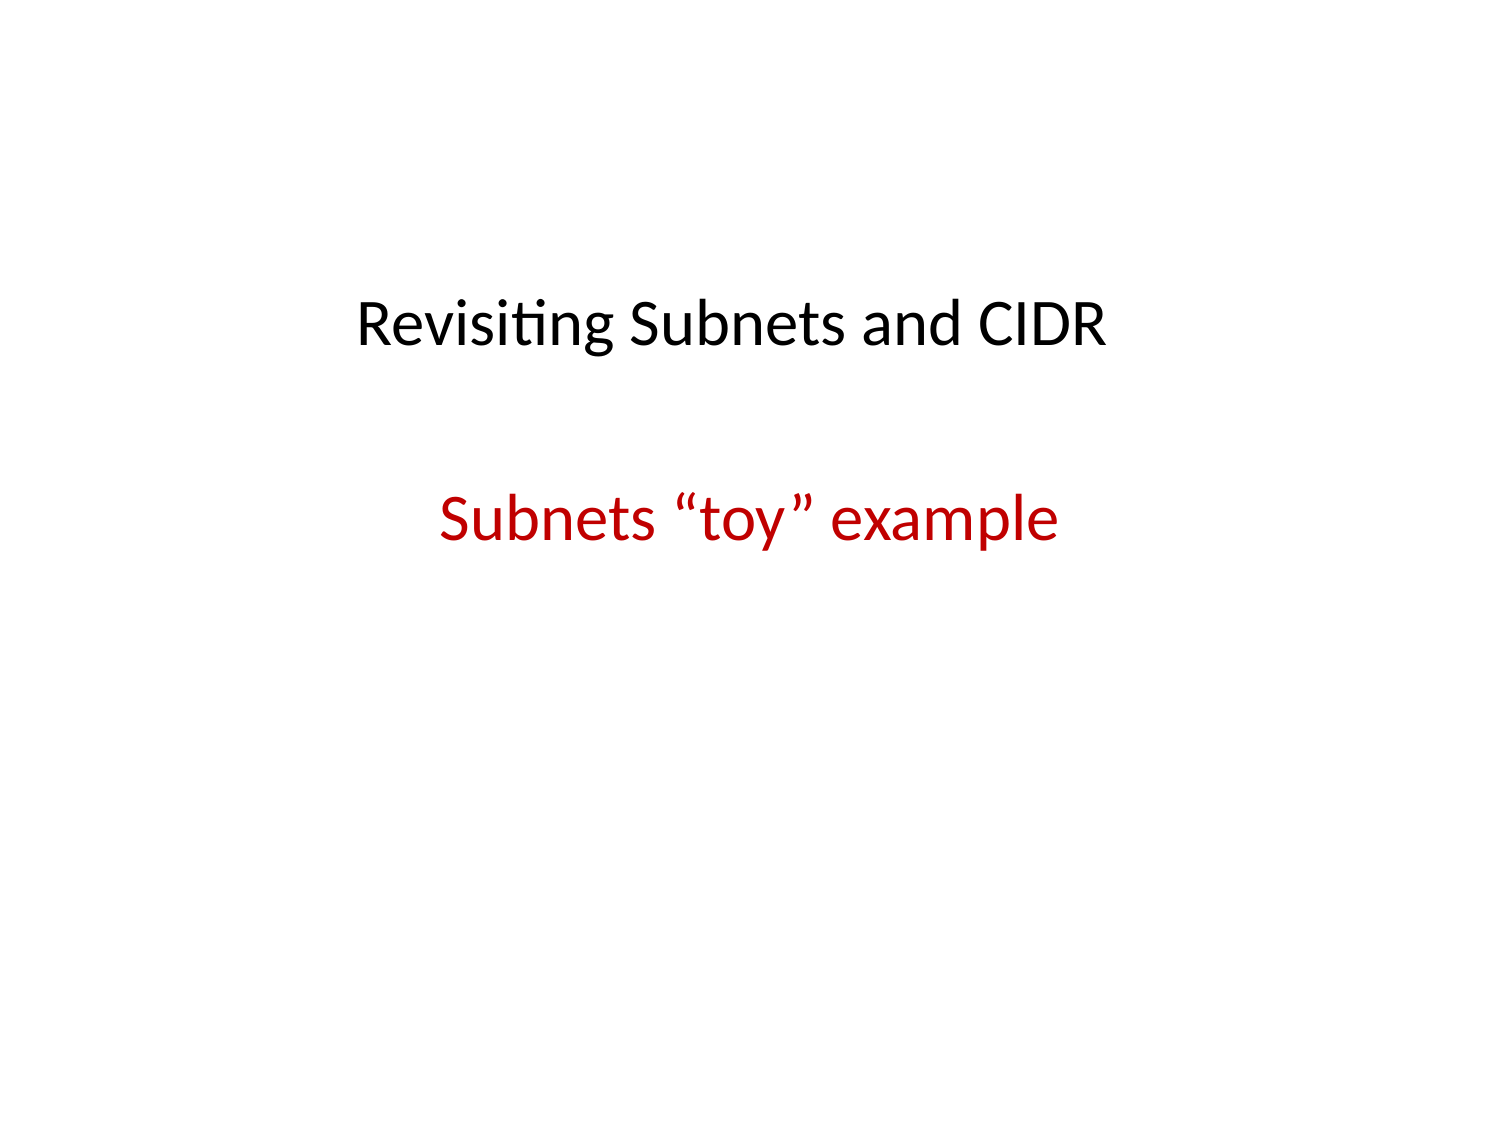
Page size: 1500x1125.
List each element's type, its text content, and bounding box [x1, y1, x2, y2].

text_box Revisiting Subnets and CIDR [0, 271, 1483, 366]
text_box Subnets “toy” example [0, 466, 1500, 562]
